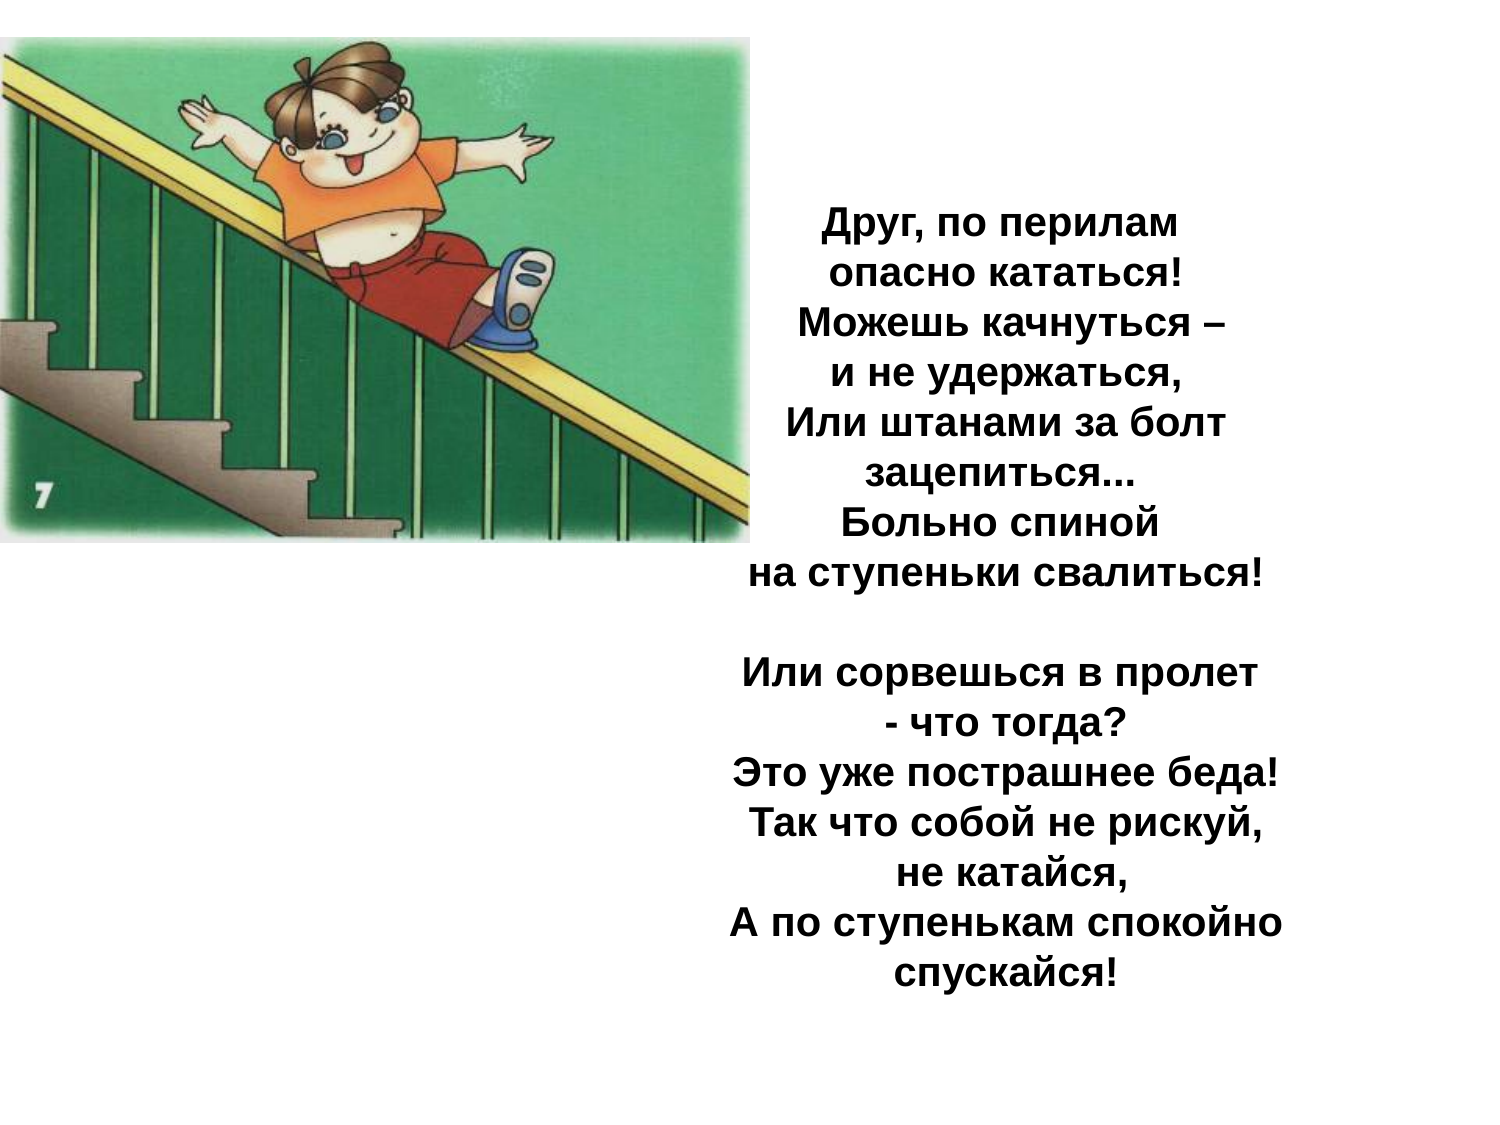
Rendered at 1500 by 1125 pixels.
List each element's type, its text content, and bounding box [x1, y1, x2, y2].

text_box Друг, по перилам опасно кататься! Можешь качнуться – и не удержаться, Или штанами за болт зацепиться... Больно спиной на ступеньки свалиться! Или сорвешься в пролет - что тогда? Это уже пострашнее беда! Так что собой не рискуй, не катайся, А по ступенькам спокойно спускайся! [637, 187, 1375, 1103]
picture [0, 37, 751, 543]
